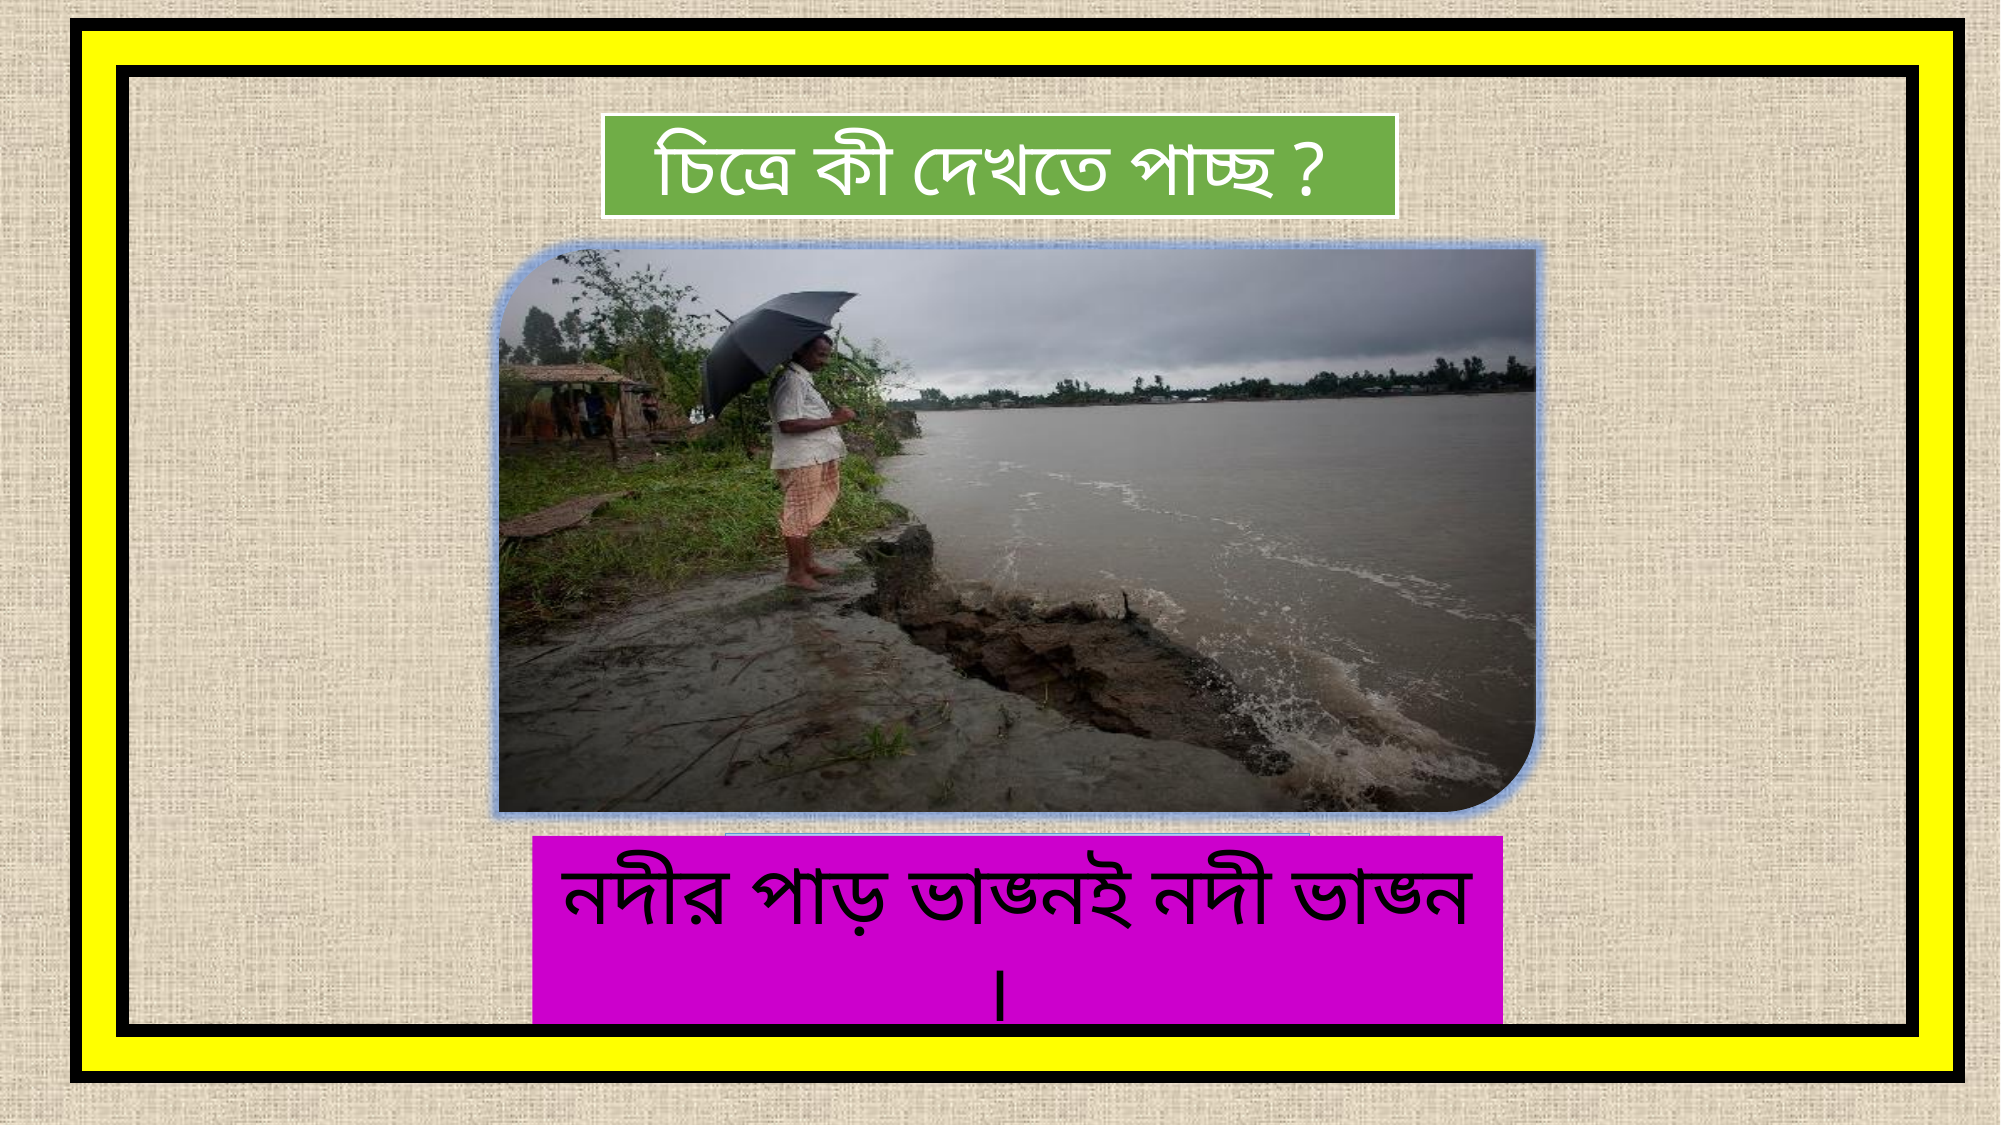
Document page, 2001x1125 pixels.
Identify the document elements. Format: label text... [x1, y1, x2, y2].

picture [0, 0, 2001, 1125]
text_box [75, 24, 1960, 1078]
text_box চিত্রে কী দেখতে পাচ্ছ ? [601, 113, 1399, 219]
text_box নদীর পাড় ভাঙ্নই নদী ভাঙ্ন । [532, 835, 1503, 1029]
